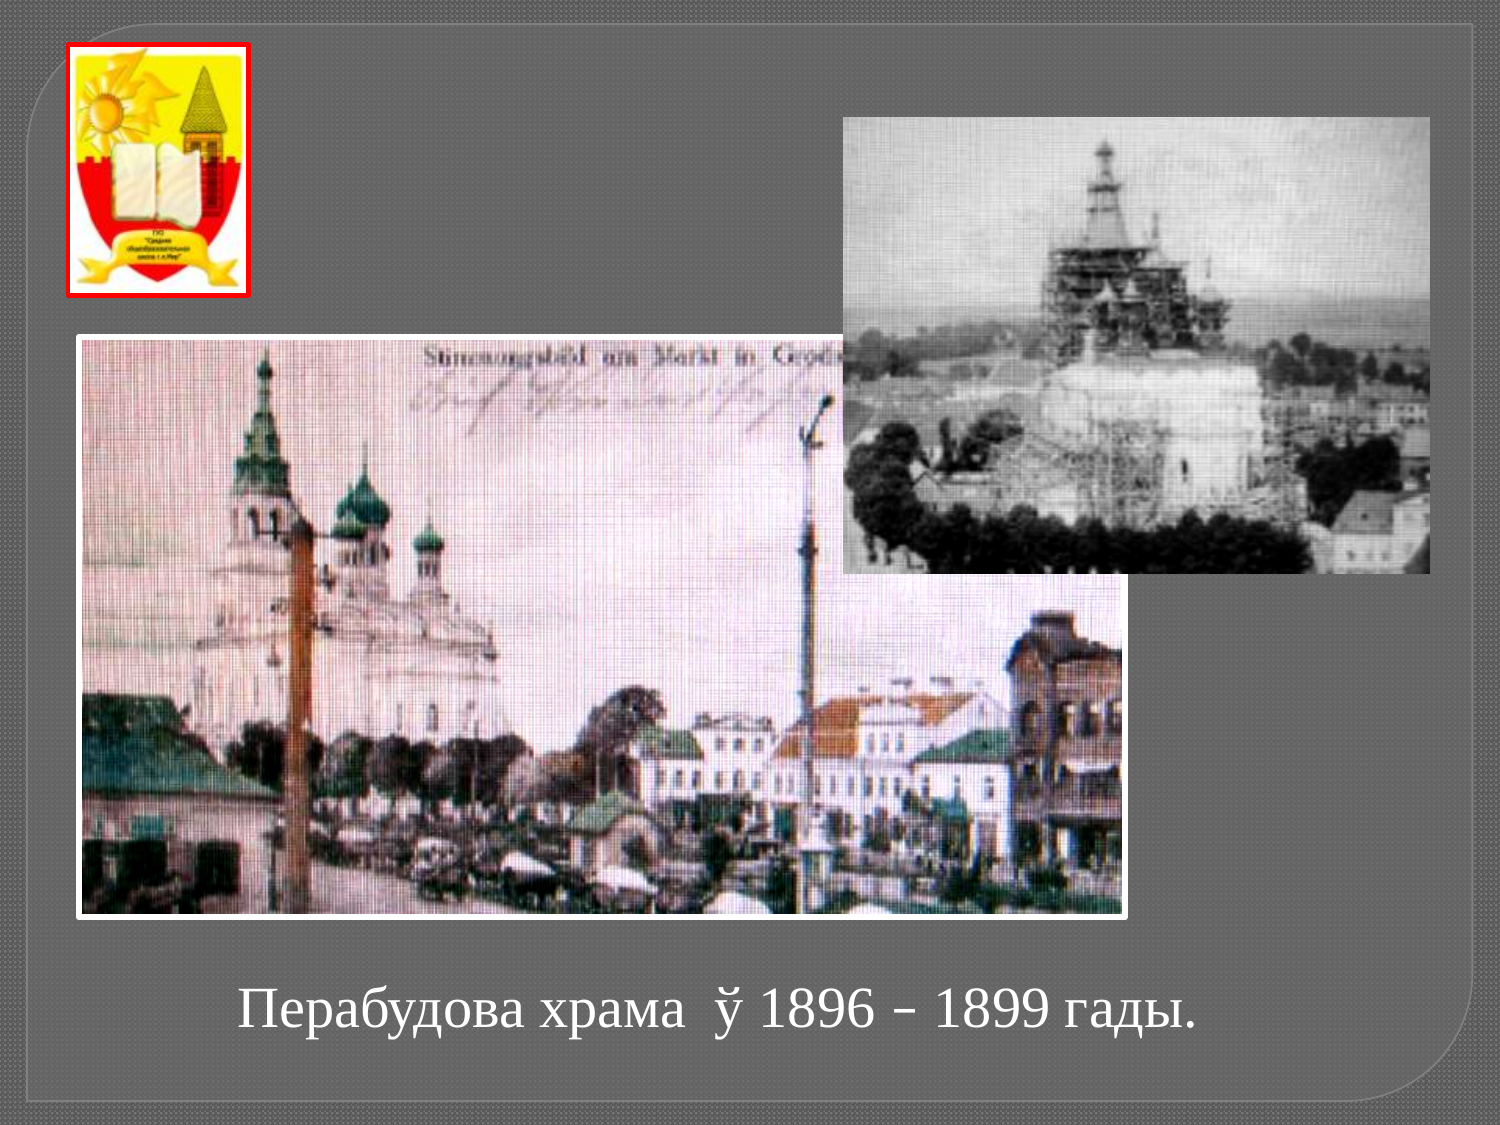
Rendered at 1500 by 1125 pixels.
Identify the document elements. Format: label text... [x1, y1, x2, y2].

picture [70, 46, 247, 294]
picture [81, 116, 1430, 915]
text_box Перабудова храма ў 1896 – 1899 гады. [222, 961, 1500, 1047]
